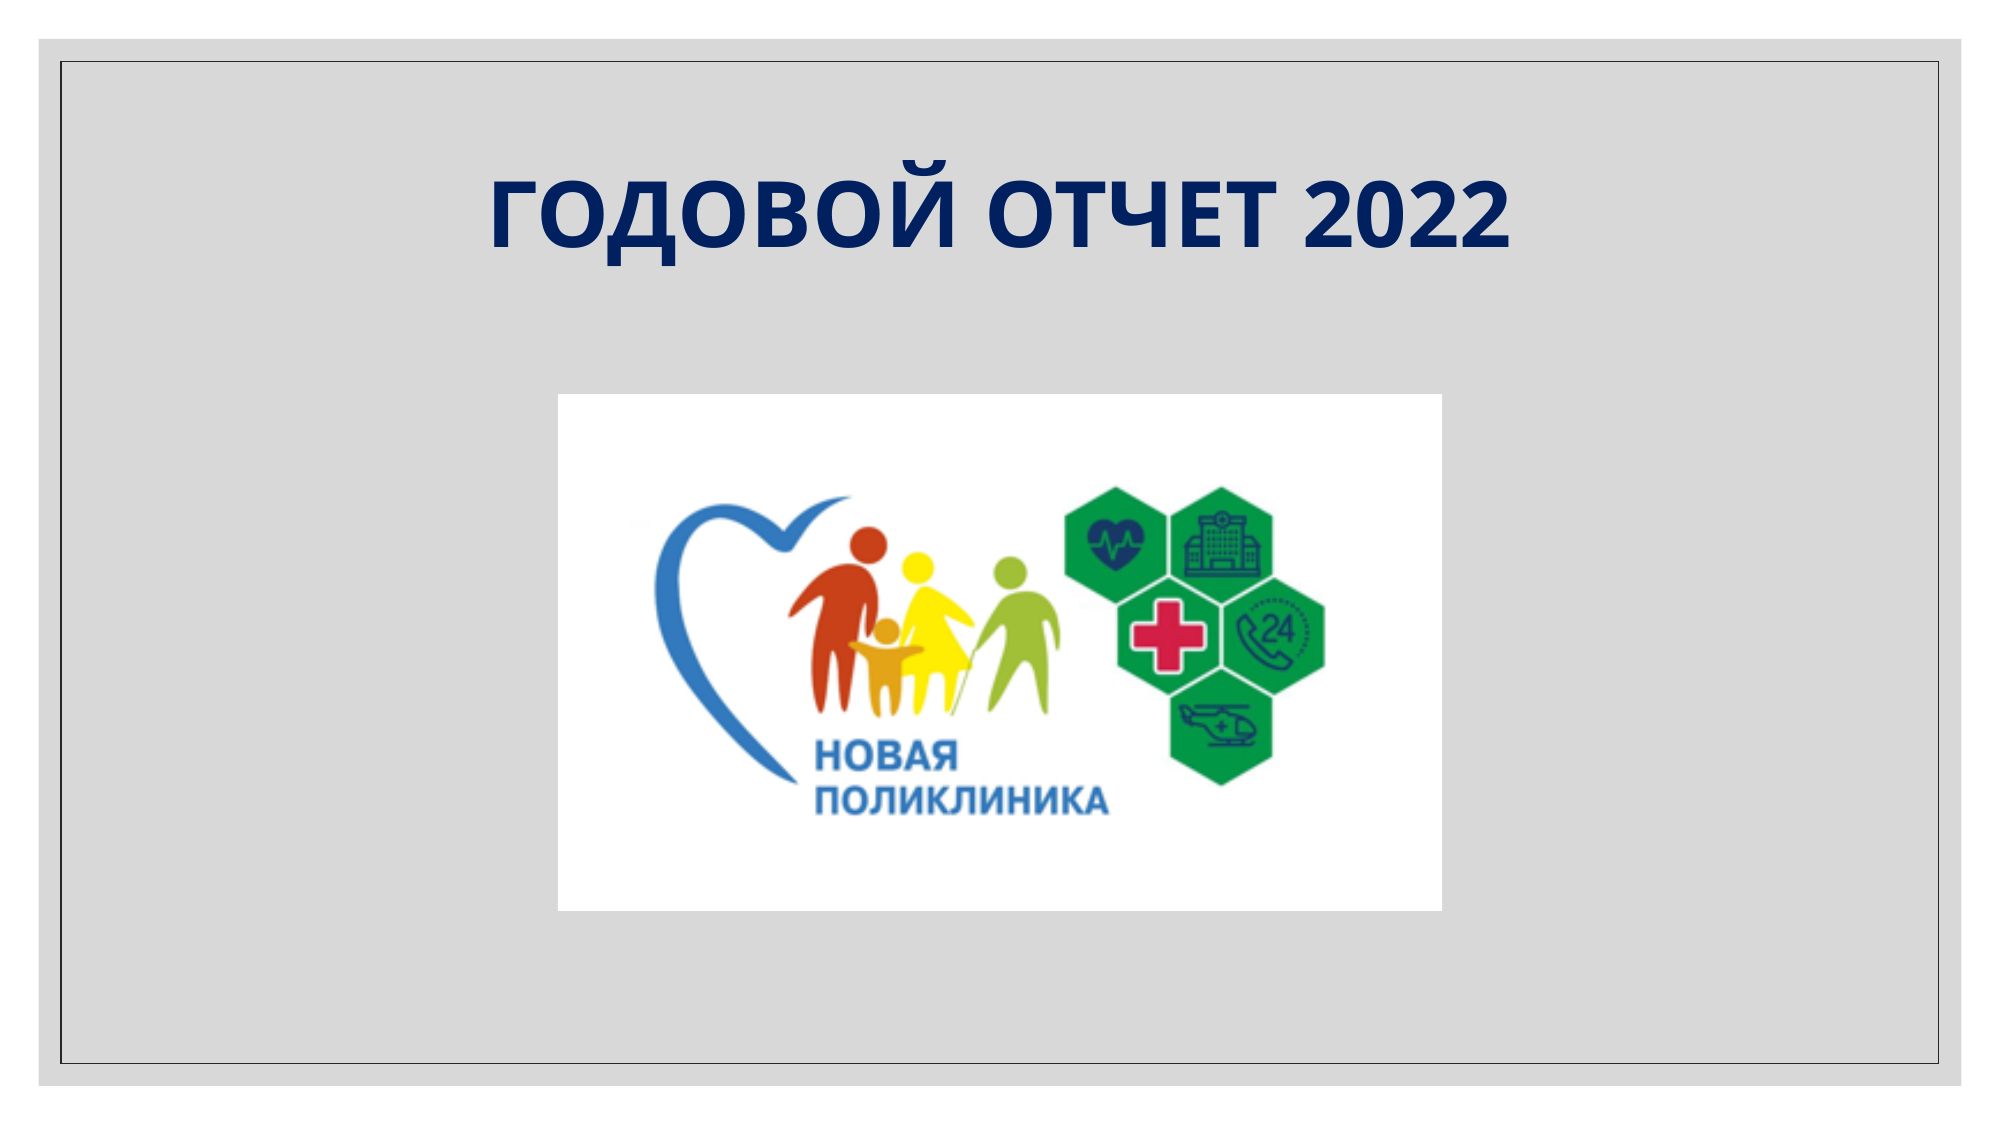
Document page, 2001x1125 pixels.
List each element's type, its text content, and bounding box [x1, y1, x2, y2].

title ГОДОВОЙ ОТЧЕТ 2022 [174, 105, 1825, 331]
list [557, 394, 1443, 911]
